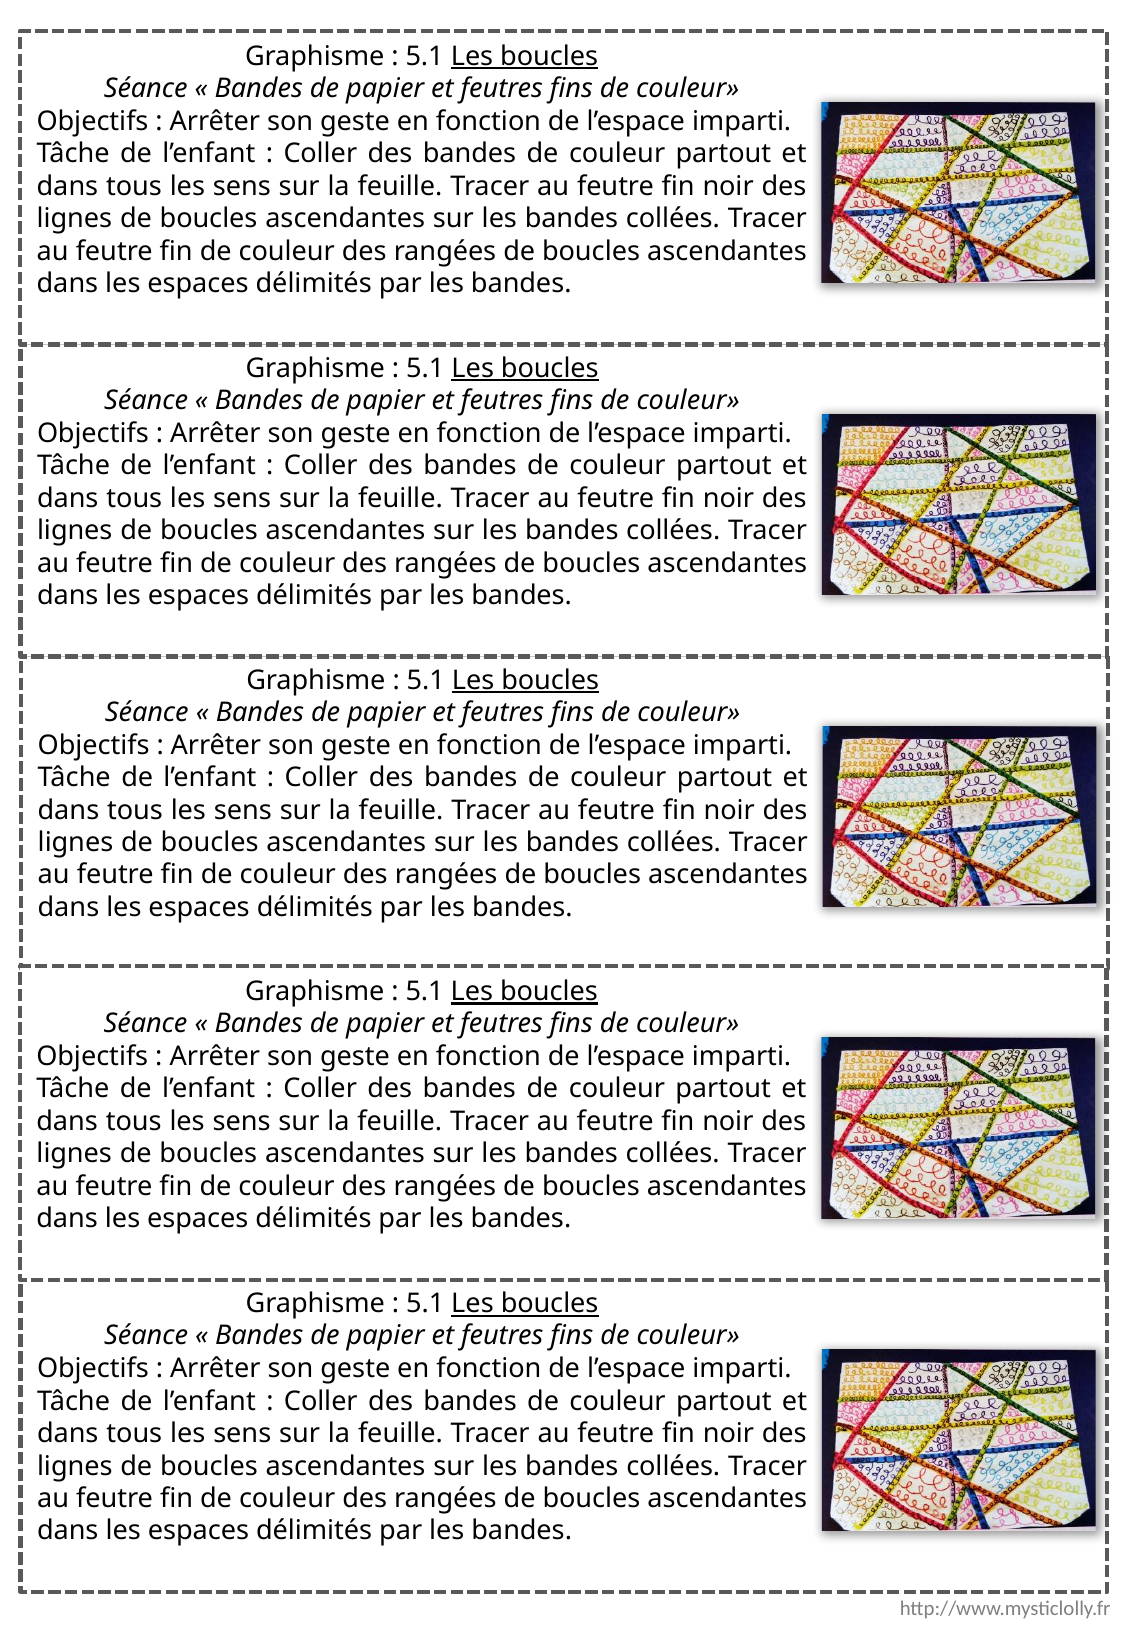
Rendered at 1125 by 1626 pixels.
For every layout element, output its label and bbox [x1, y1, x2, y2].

text_box [20, 663, 1109, 967]
text_box [19, 30, 1107, 345]
text_box [20, 350, 1108, 657]
text_box [19, 965, 1107, 1281]
text_box [20, 1287, 1108, 1593]
